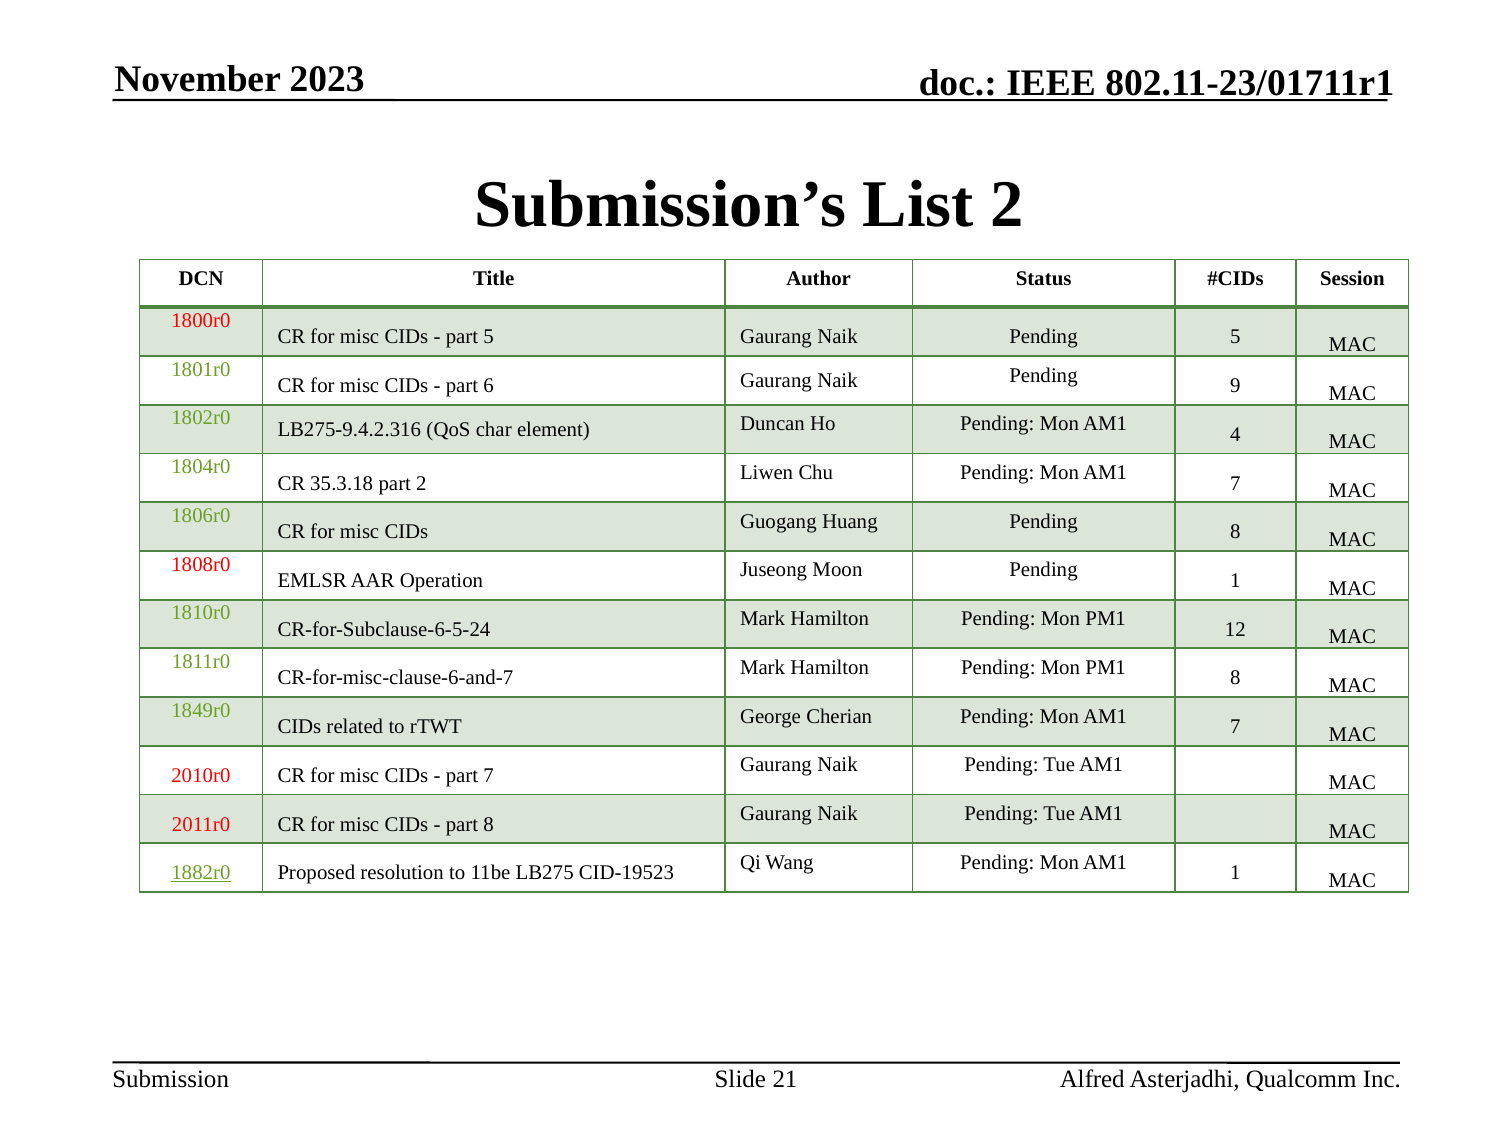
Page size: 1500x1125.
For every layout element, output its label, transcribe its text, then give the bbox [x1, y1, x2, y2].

table_cell CR for misc CIDs - part 6 [263, 357, 724, 404]
table_cell 1800r0 [140, 309, 262, 355]
table_header Session [1297, 260, 1408, 305]
table_cell 4 [1176, 406, 1295, 453]
table_cell 1804r0 [140, 454, 262, 501]
table_cell Pending [913, 552, 1174, 599]
table_cell 12 [1176, 601, 1295, 647]
table_cell EMLSR AAR Operation [263, 552, 724, 599]
table_cell MAC [1297, 649, 1408, 696]
table_cell [1176, 795, 1295, 842]
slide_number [114, 54, 423, 100]
table_cell CR for misc CIDs - part 7 [263, 747, 724, 794]
table_cell Pending [913, 357, 1174, 404]
table_cell 9 [1176, 357, 1295, 404]
table_cell Pending: Mon AM1 [913, 698, 1174, 745]
table_cell CR for misc CIDs - part 8 [263, 795, 724, 842]
table_cell MAC [1297, 357, 1408, 404]
table_cell MAC [1297, 747, 1408, 794]
table_cell Pending: Mon PM1 [913, 601, 1174, 647]
table_cell Mark Hamilton [726, 649, 912, 696]
table_cell Qi Wang [726, 844, 912, 891]
table_cell 1 [1176, 552, 1295, 599]
table_cell 1810r0 [140, 601, 262, 647]
table_cell Mark Hamilton [726, 601, 912, 647]
table_cell MAC [1297, 406, 1408, 453]
table_cell 8 [1176, 503, 1295, 550]
table_cell 1802r0 [140, 406, 262, 453]
table_cell Pending [913, 503, 1174, 550]
table_cell 1811r0 [140, 649, 262, 696]
table_header #CIDs [1176, 260, 1295, 305]
table_cell Guogang Huang [726, 503, 912, 550]
table_cell LB275-9.4.2.316 (QoS char element) [263, 406, 724, 453]
table_cell Pending: Mon AM1 [913, 406, 1174, 453]
table_cell CR for misc CIDs - part 5 [263, 309, 724, 355]
table_cell CR 35.3.18 part 2 [263, 454, 724, 501]
table_cell Pending: Mon AM1 [913, 454, 1174, 501]
table_cell 2010r0 [140, 747, 262, 794]
table_cell 1808r0 [140, 552, 262, 599]
table_cell MAC [1297, 795, 1408, 842]
table_cell Gaurang Naik [726, 795, 912, 842]
table_cell Gaurang Naik [726, 747, 912, 794]
table_cell MAC [1297, 844, 1408, 891]
table_cell Juseong Moon [726, 552, 912, 599]
table_cell CR-for-Subclause-6-5-24 [263, 601, 724, 647]
table_cell Duncan Ho [726, 406, 912, 453]
table_cell [1176, 747, 1295, 794]
table_header DCN [140, 260, 262, 305]
table_cell Pending: Tue AM1 [913, 747, 1174, 794]
table_cell MAC [1297, 698, 1408, 745]
table_cell MAC [1297, 454, 1408, 501]
table_cell 1849r0 [140, 698, 262, 745]
table_cell CR-for-misc-clause-6-and-7 [263, 649, 724, 696]
table_header Status [913, 260, 1174, 305]
table_cell Liwen Chu [726, 454, 912, 501]
table_cell 1801r0 [140, 357, 262, 404]
table_cell CIDs related to rTWT [263, 698, 724, 745]
table_cell Proposed resolution to 11be LB275 CID-19523 [263, 844, 724, 891]
table_cell Gaurang Naik [726, 357, 912, 404]
table_cell Pending: Tue AM1 [913, 795, 1174, 842]
table_header Author [726, 260, 912, 305]
table_cell George Cherian [726, 698, 912, 745]
table_cell Pending [913, 309, 1174, 355]
table_cell 2011r0 [140, 795, 262, 842]
table_cell MAC [1297, 601, 1408, 647]
slide_number Slide 21 [712, 1061, 800, 1123]
table_cell MAC [1297, 309, 1408, 355]
table_cell Gaurang Naik [726, 309, 912, 355]
table_cell Pending: Mon AM1 [913, 844, 1174, 891]
table_cell 5 [1176, 309, 1295, 355]
table_cell 1882r0 [140, 844, 262, 891]
footer Alfred Asterjadhi, Qualcomm Inc. [878, 1061, 1402, 1093]
table_header Title [263, 260, 724, 305]
table_cell 1 [1176, 844, 1295, 891]
title Submission’s List 2 [112, 112, 1388, 288]
table_cell CR for misc CIDs [263, 503, 724, 550]
table_cell 1806r0 [140, 503, 262, 550]
table_cell 7 [1176, 454, 1295, 501]
table_cell MAC [1297, 552, 1408, 599]
table_cell 8 [1176, 649, 1295, 696]
table_cell MAC [1297, 503, 1408, 550]
table_cell 7 [1176, 698, 1295, 745]
table_cell Pending: Mon PM1 [913, 649, 1174, 696]
